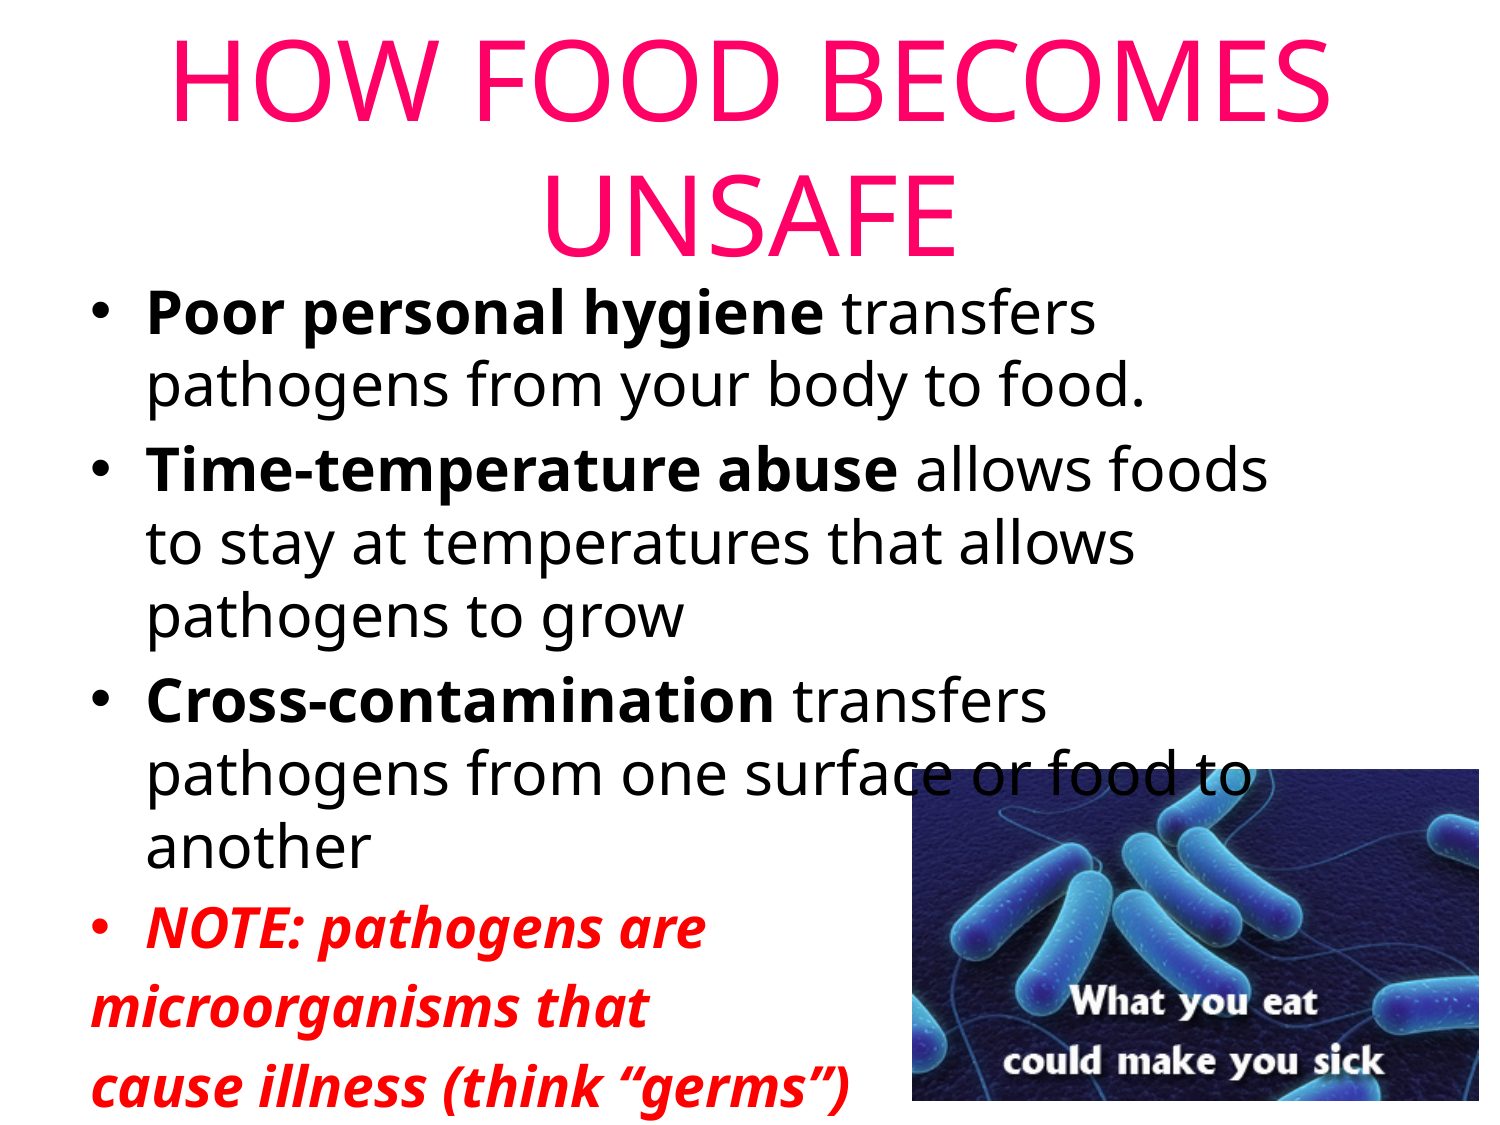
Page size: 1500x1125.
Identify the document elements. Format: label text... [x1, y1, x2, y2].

list Poor personal hygiene transfers pathogens from your body to food. Time-temperature abuse allows foods to stay at temperatures that allows pathogens to grow Cross-contamination transfers pathogens from one surface or food to another NOTE: pathogens are microorganisms that cause illness (think “germs”) [75, 265, 1338, 1125]
picture [912, 769, 1479, 1101]
title HOW FOOD BECOMES UNSAFE [75, 50, 1425, 238]
